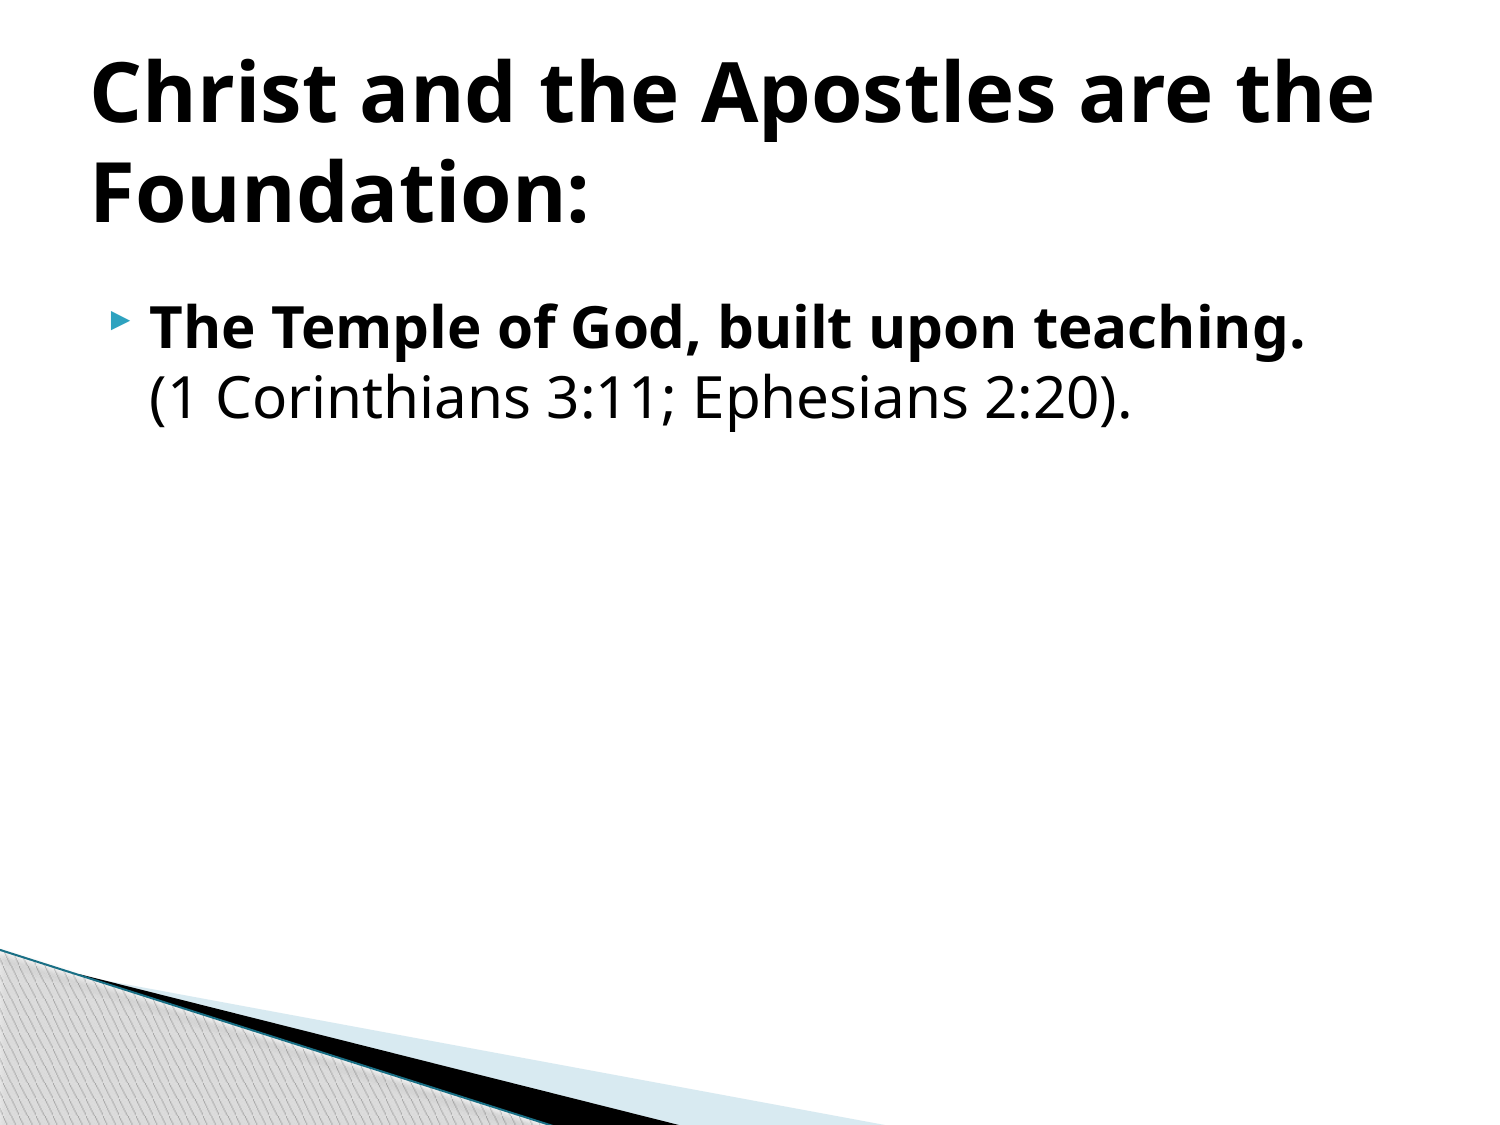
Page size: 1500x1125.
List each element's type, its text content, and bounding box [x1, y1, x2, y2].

title Christ and the Apostles are the Foundation: [75, 31, 1425, 247]
list The Temple of God, built upon teaching. (1 Corinthians 3:11; Ephesians 2:20). [75, 282, 1425, 936]
